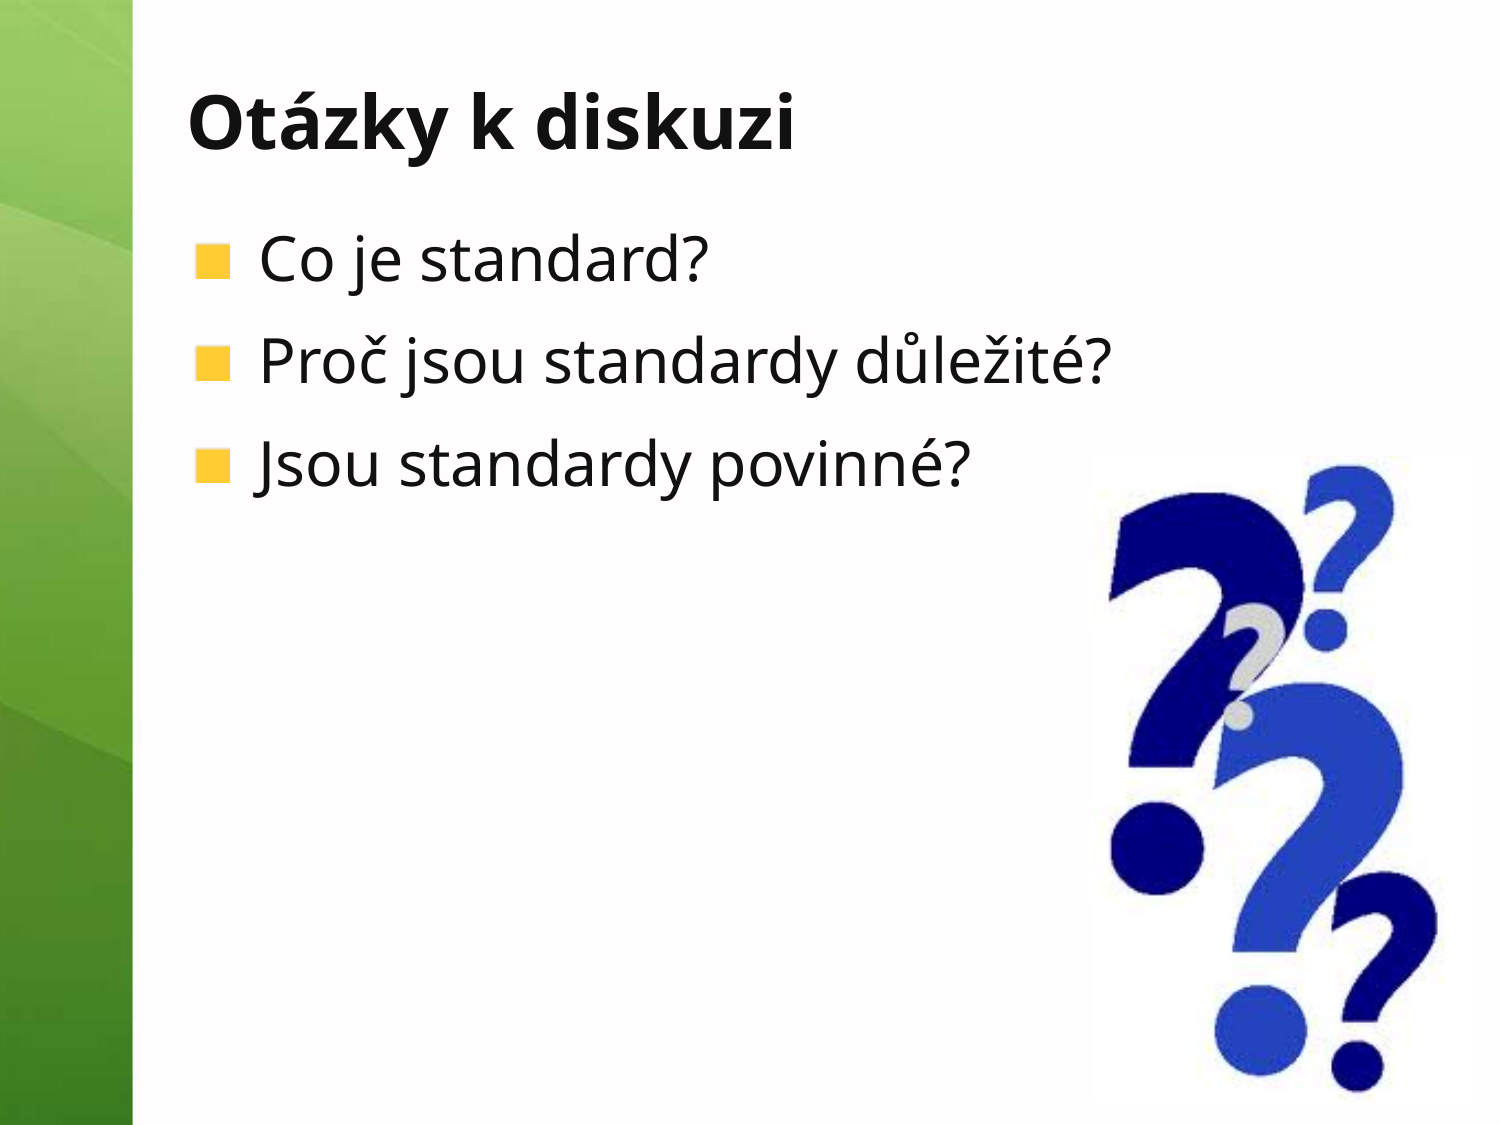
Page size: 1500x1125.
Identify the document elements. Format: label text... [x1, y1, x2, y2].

title Otázky k diskuzi [171, 77, 1447, 161]
list Co je standard? Proč jsou standardy důležité? Jsou standardy povinné? [171, 196, 1447, 1094]
picture [0, 0, 1500, 1125]
